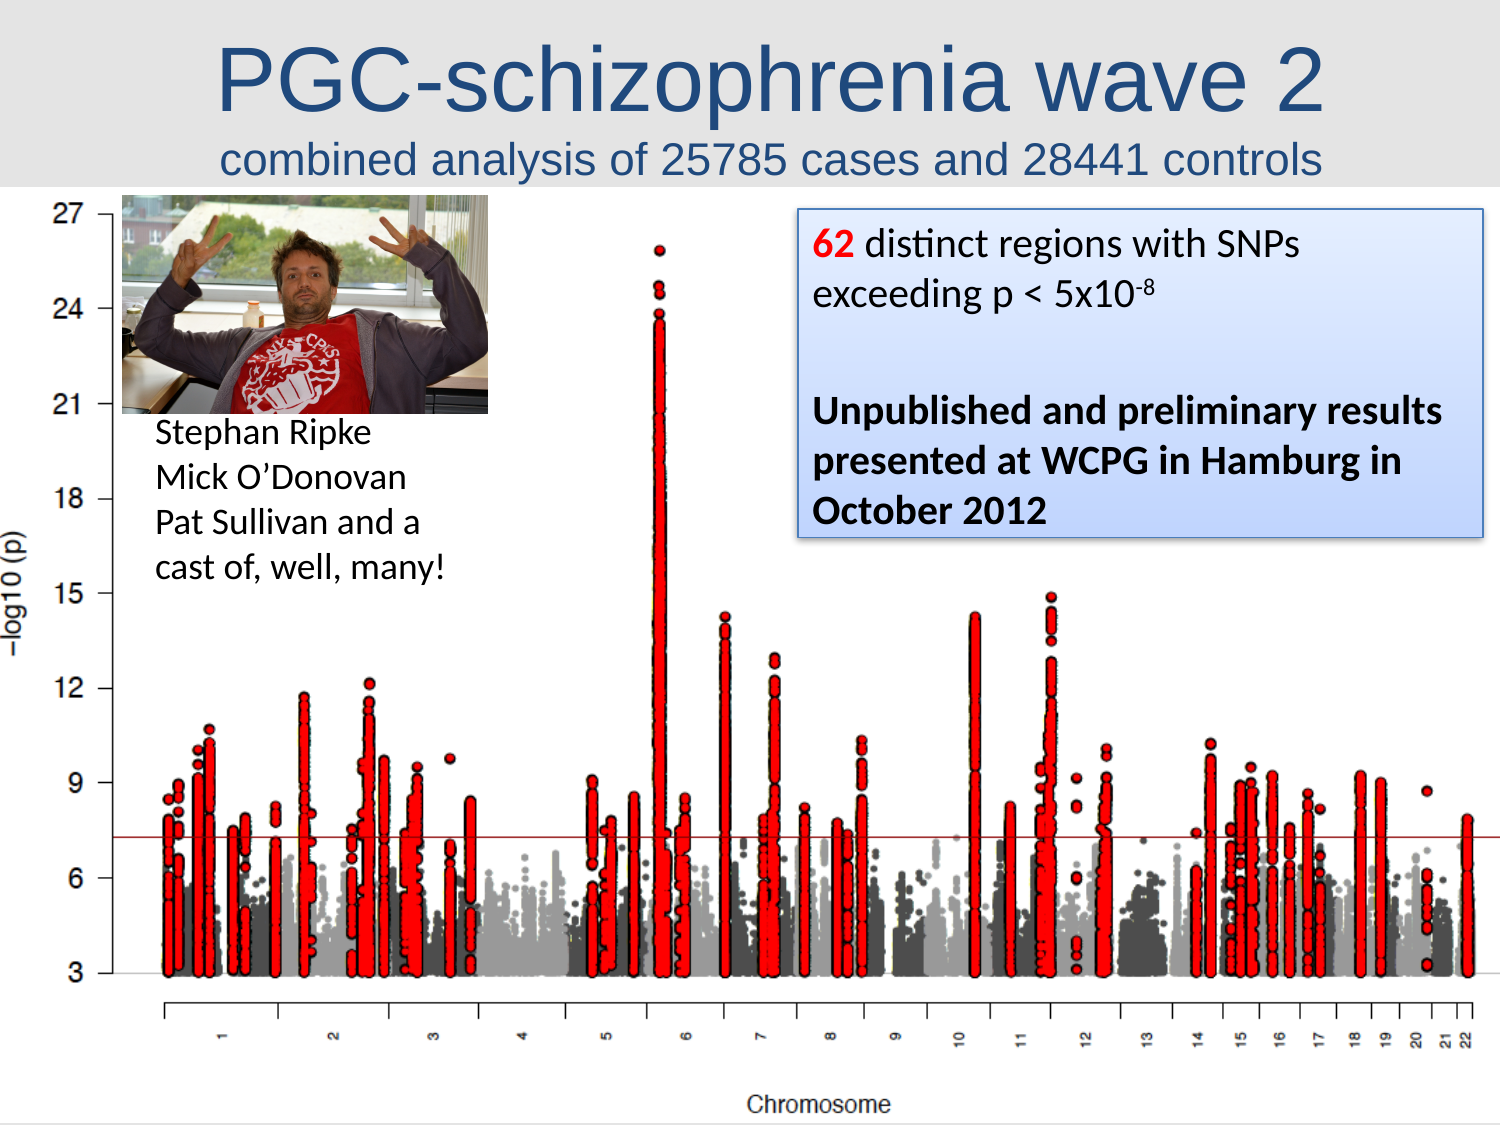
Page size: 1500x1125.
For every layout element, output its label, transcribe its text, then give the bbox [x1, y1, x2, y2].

picture [0, 187, 1500, 1123]
title PGC-schizophrenia wave 2 combined analysis of 25785 cases and 28441 controls [96, 8, 1447, 186]
